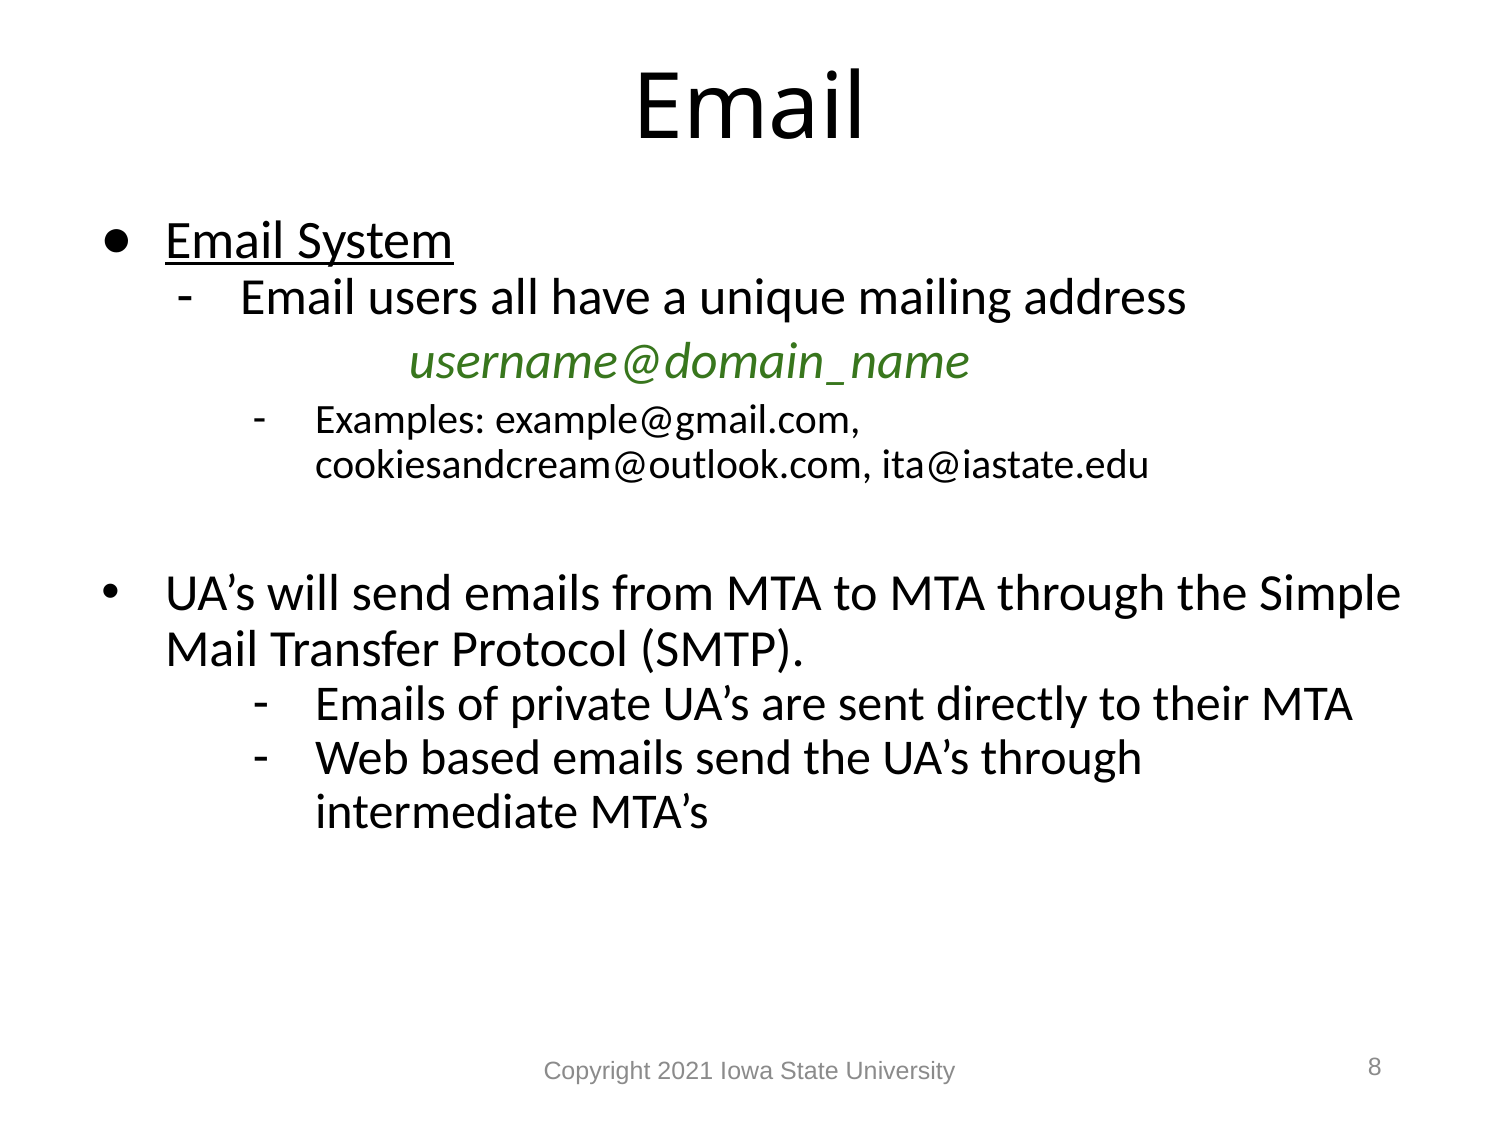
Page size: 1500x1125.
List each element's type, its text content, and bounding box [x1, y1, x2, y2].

list Email System Email users all have a unique mailing address username@domain_name Examples: example@gmail.com, cookiesandcream@outlook.com, ita@iastate.edu UA’s will send emails from MTA to MTA through the Simple Mail Transfer Protocol (SMTP). Emails of private UA’s are sent directly to their MTA Web based emails send the UA’s through intermediate MTA’s [75, 203, 1425, 947]
title Email [103, 0, 1397, 203]
footer Copyright 2021 Iowa State University [512, 1046, 988, 1125]
slide_number 8 [1059, 1042, 1397, 1103]
